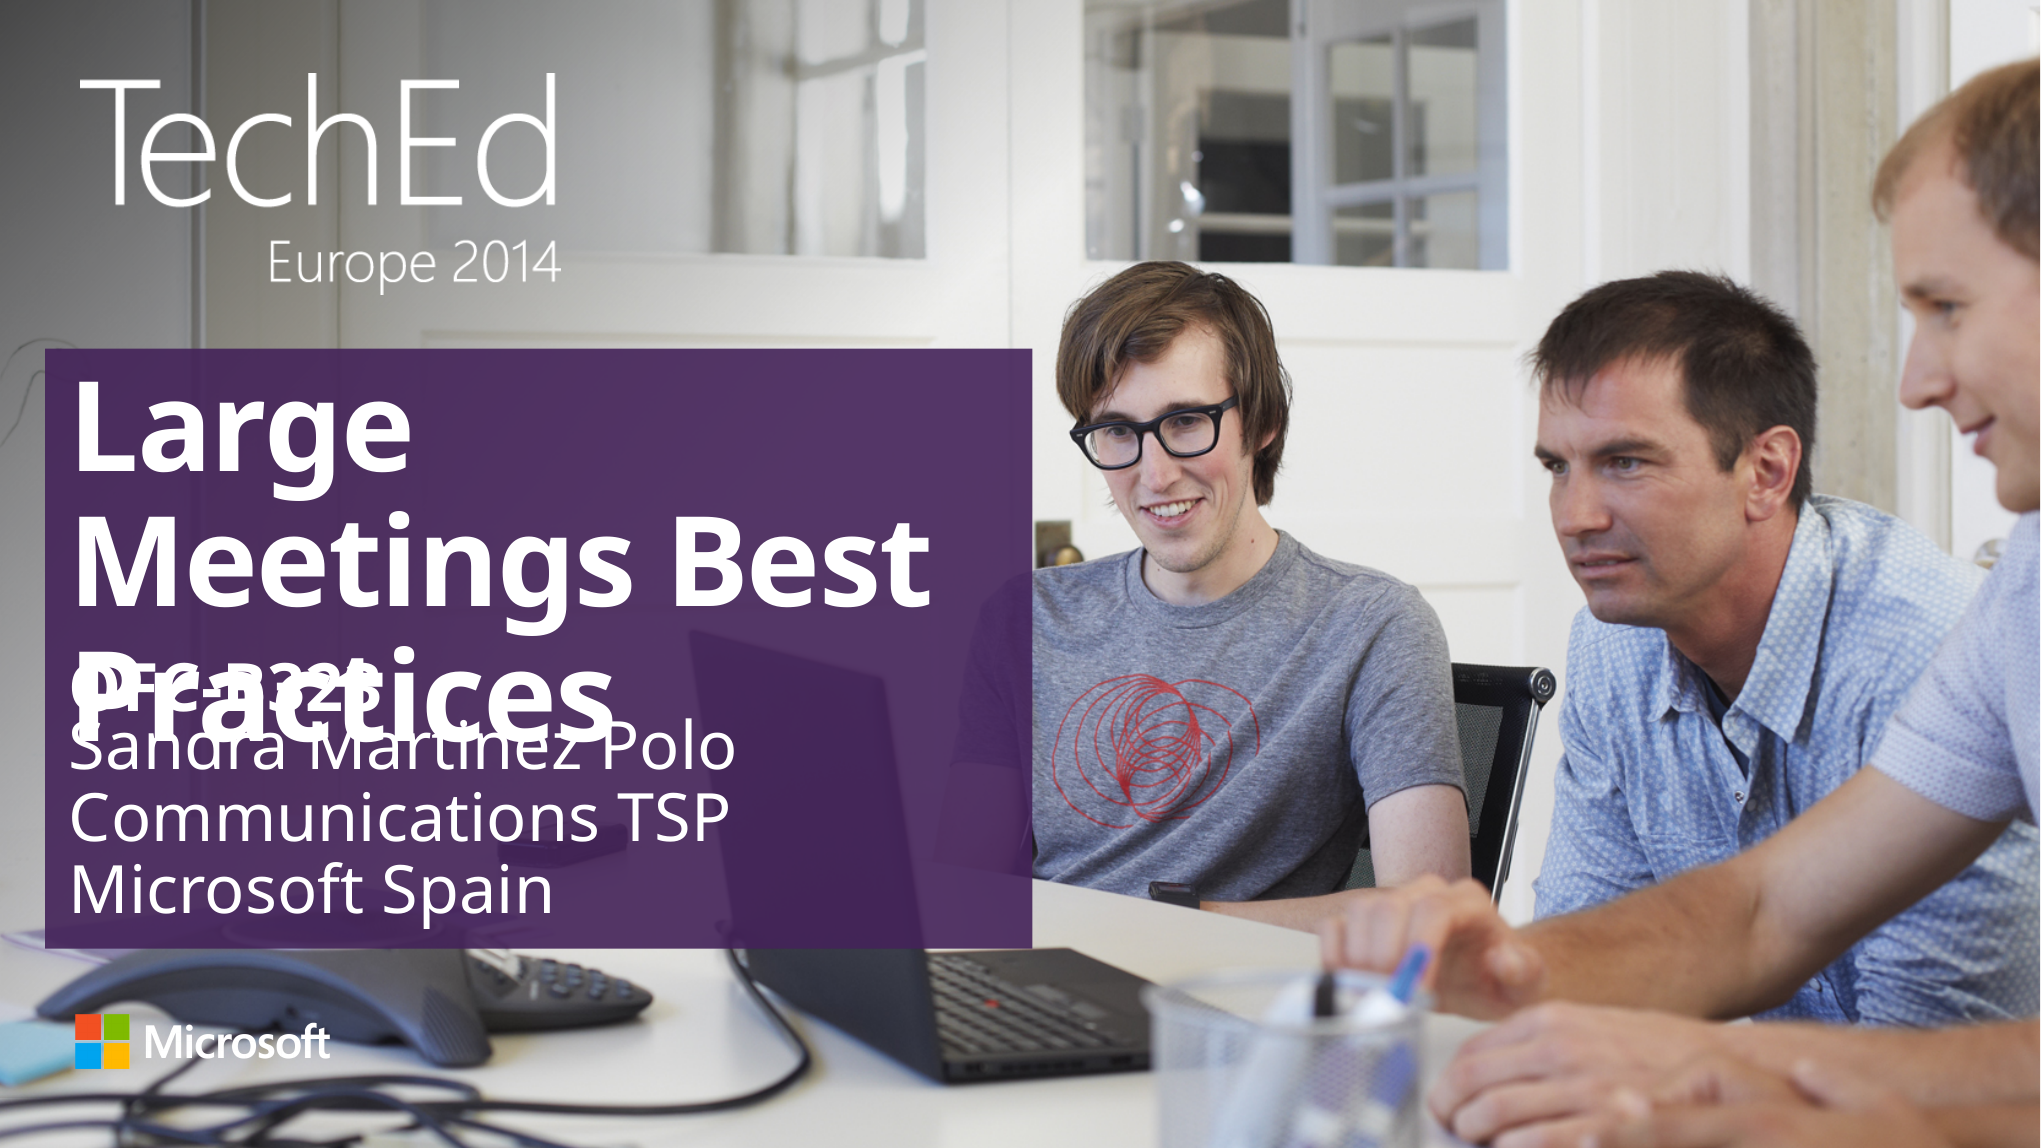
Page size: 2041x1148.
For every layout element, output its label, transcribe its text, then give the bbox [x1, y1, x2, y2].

list Sandra Martinez Polo Communications TSP Microsoft Spain [45, 812, 1033, 949]
text_box OFC-B323 [45, 556, 1095, 812]
title Large Meetings Best Practices [44, 348, 1033, 694]
picture [0, 0, 2041, 1148]
